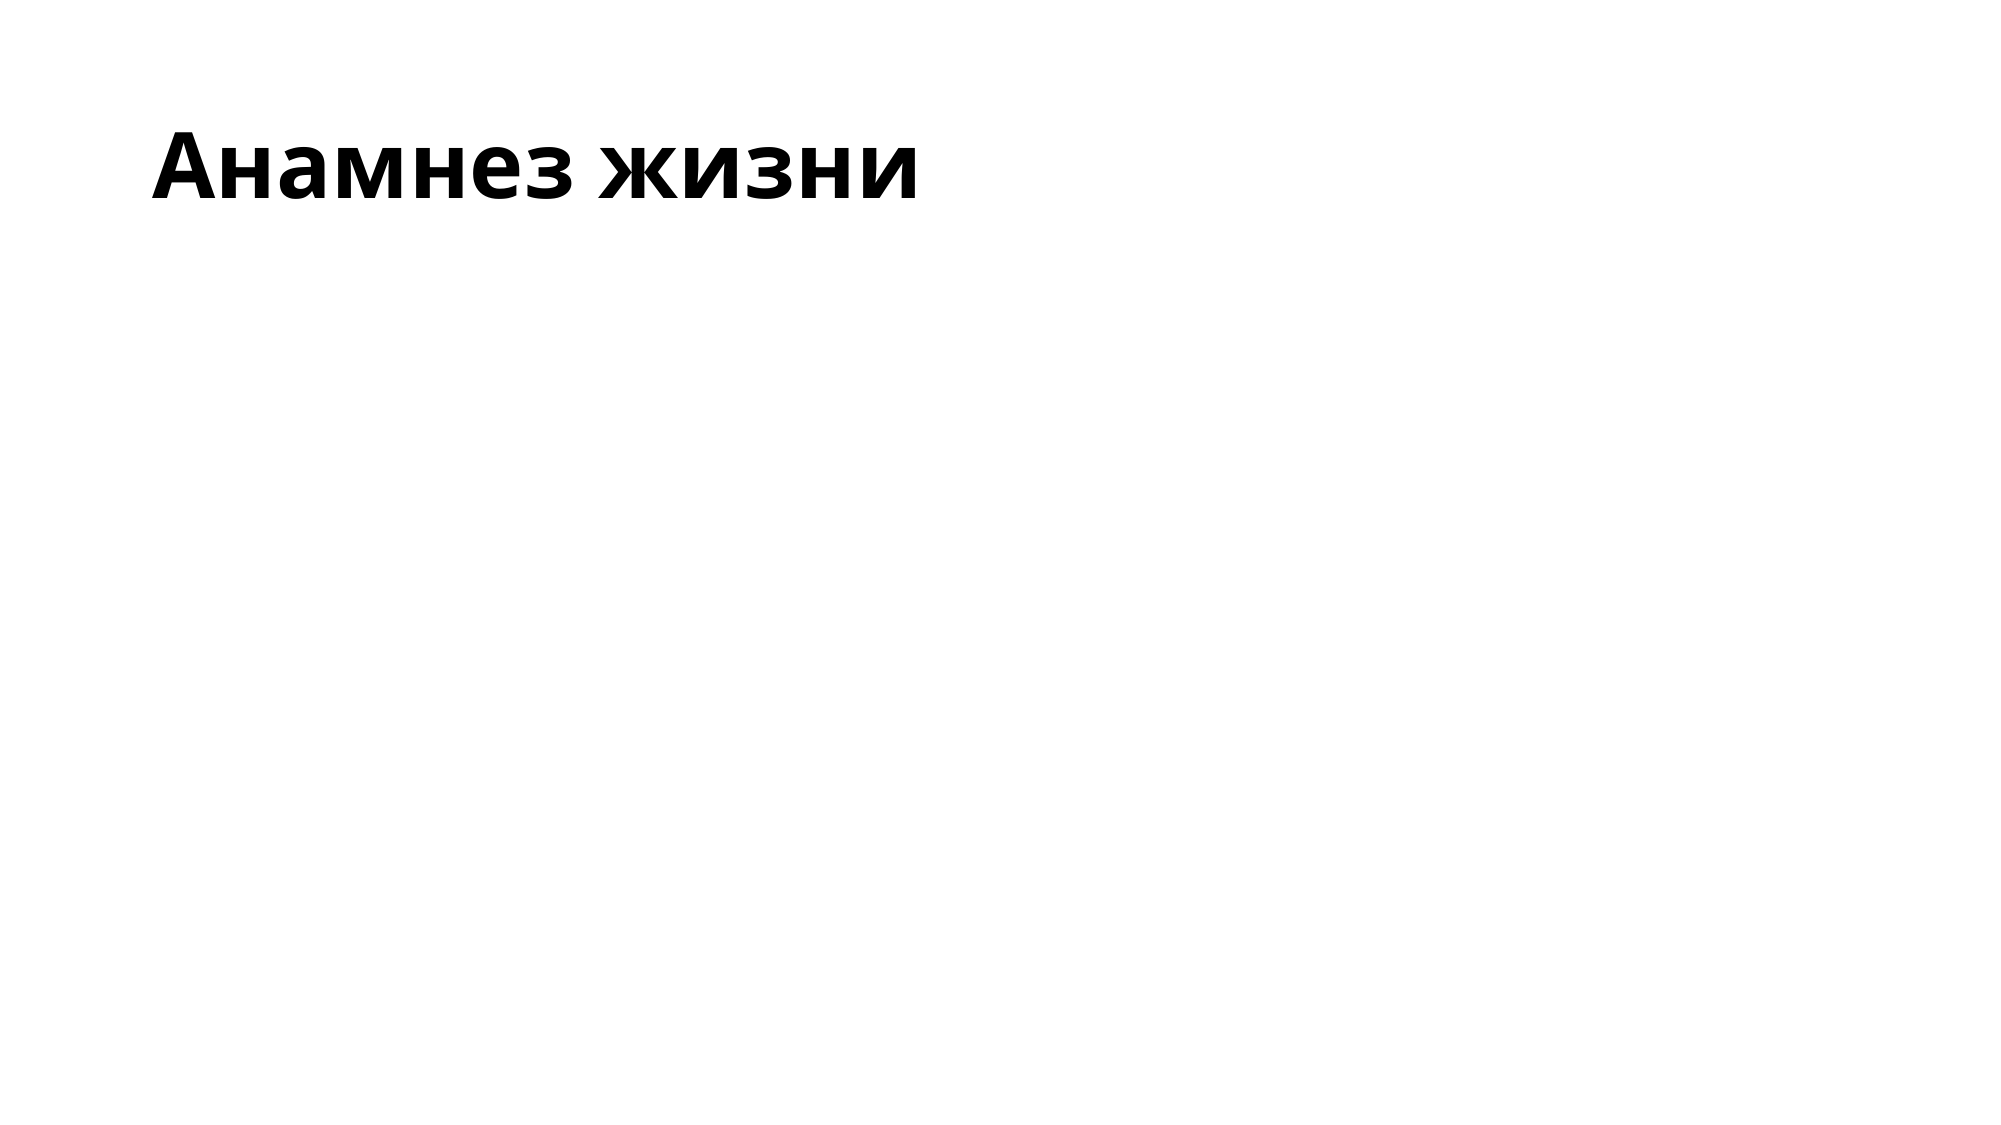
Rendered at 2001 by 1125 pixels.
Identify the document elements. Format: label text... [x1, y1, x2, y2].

title Анамнез жизни [137, 59, 1863, 278]
